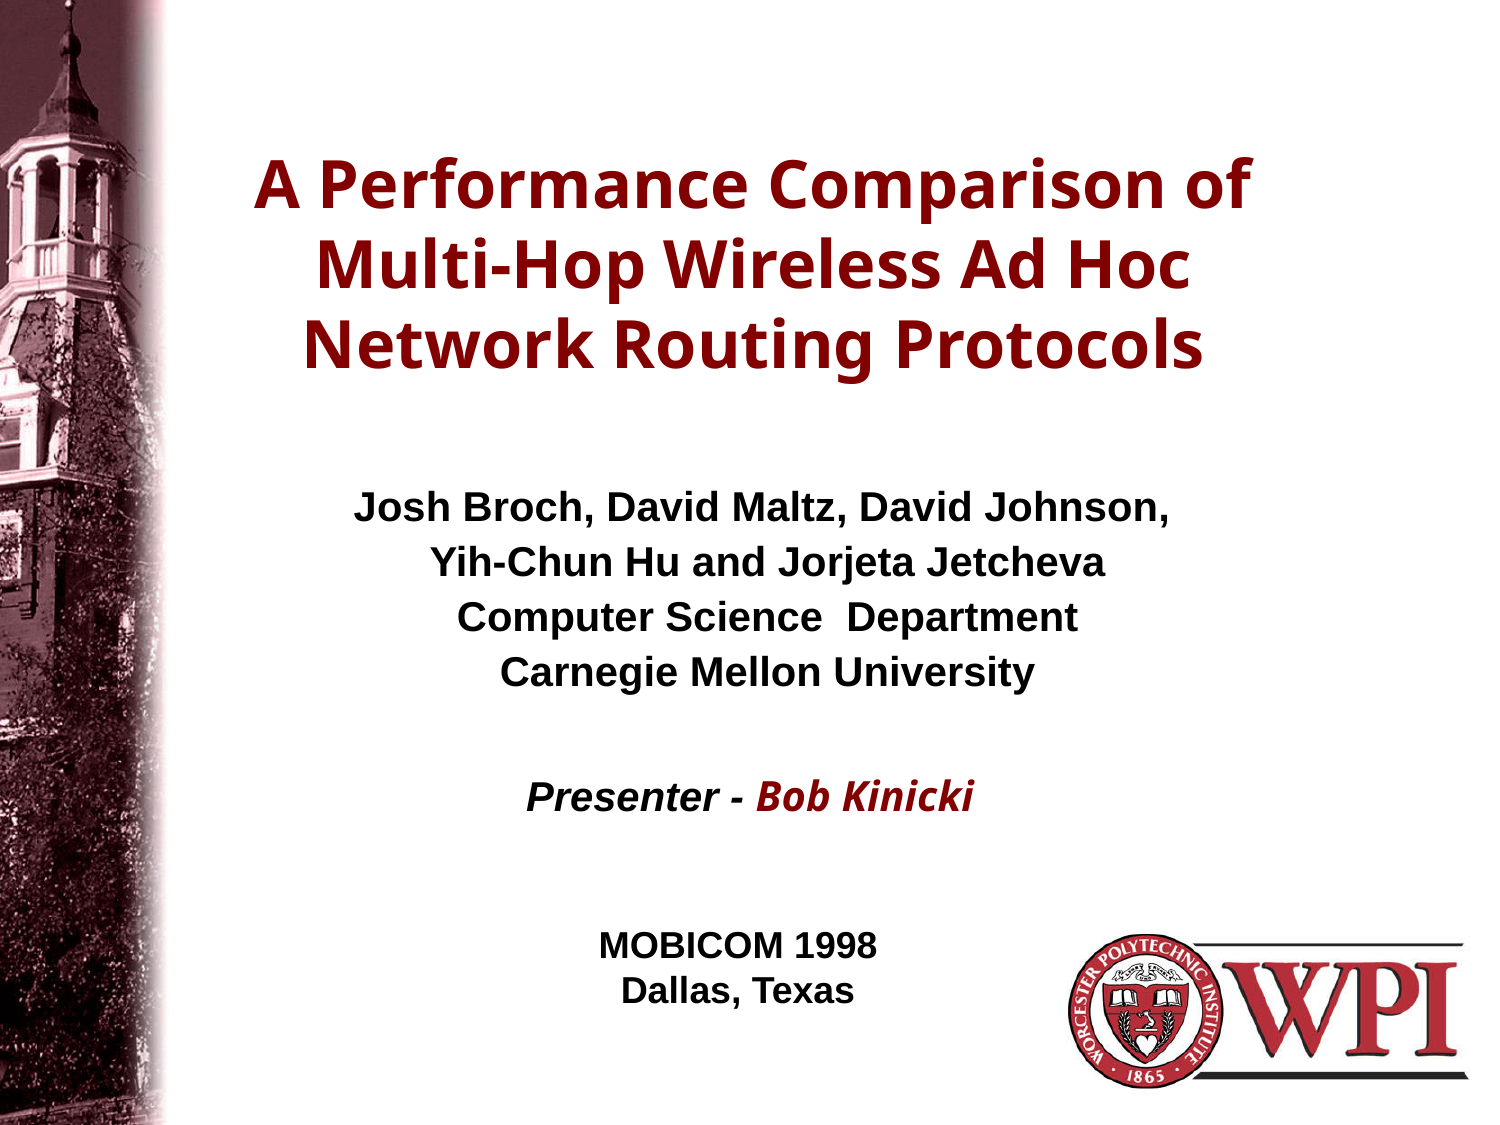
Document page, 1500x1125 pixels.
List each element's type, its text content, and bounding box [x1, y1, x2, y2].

subtitle MOBICOM 1998 Dallas, Texas [445, 913, 1031, 1061]
title A Performance Comparison of Multi-Hop Wireless Ad Hoc Network Routing Protocols [147, 101, 1360, 423]
picture [0, 0, 1500, 1125]
text_box Josh Broch, David Maltz, David Johnson, Yih-Chun Hu and Jorjeta Jetcheva Computer Science Department Carnegie Mellon University [206, 467, 1329, 703]
text_box Presenter - Bob Kinicki [242, 757, 1258, 828]
